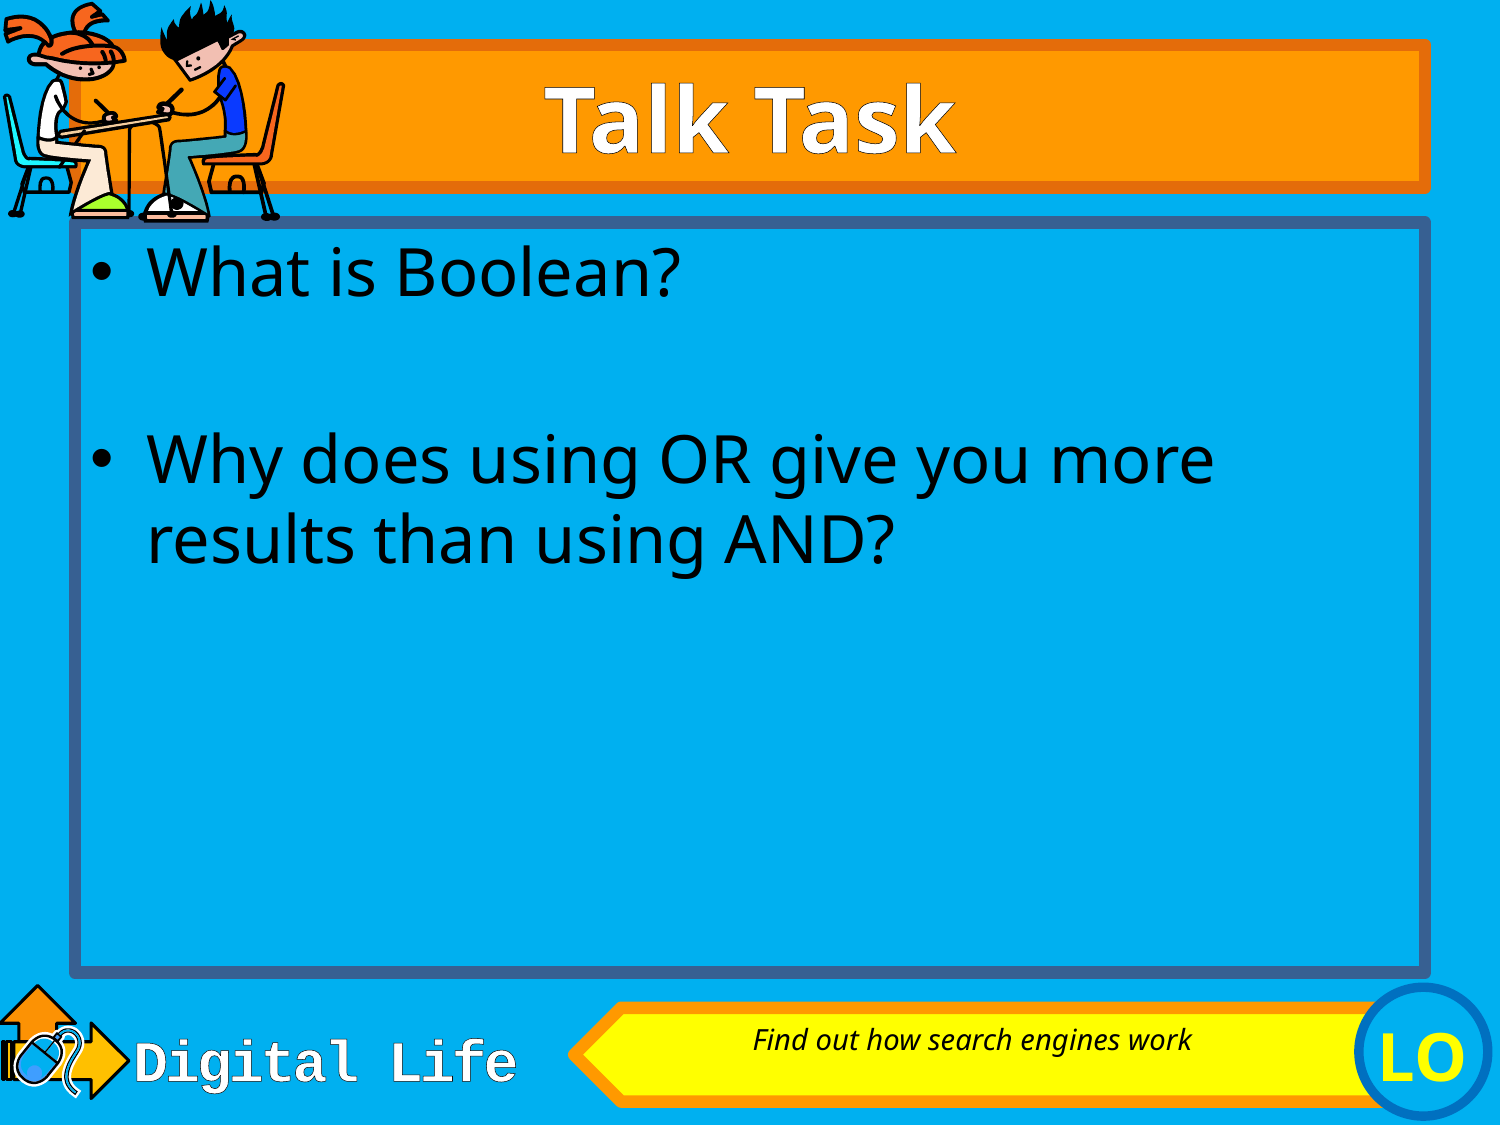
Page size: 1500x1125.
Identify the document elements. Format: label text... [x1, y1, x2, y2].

list What is Boolean? Why does using OR give you more results than using AND? [69, 216, 1431, 979]
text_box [0, 0, 290, 223]
list Find out how search engines work [580, 1008, 1366, 1102]
title Talk Task [293, 39, 1431, 194]
